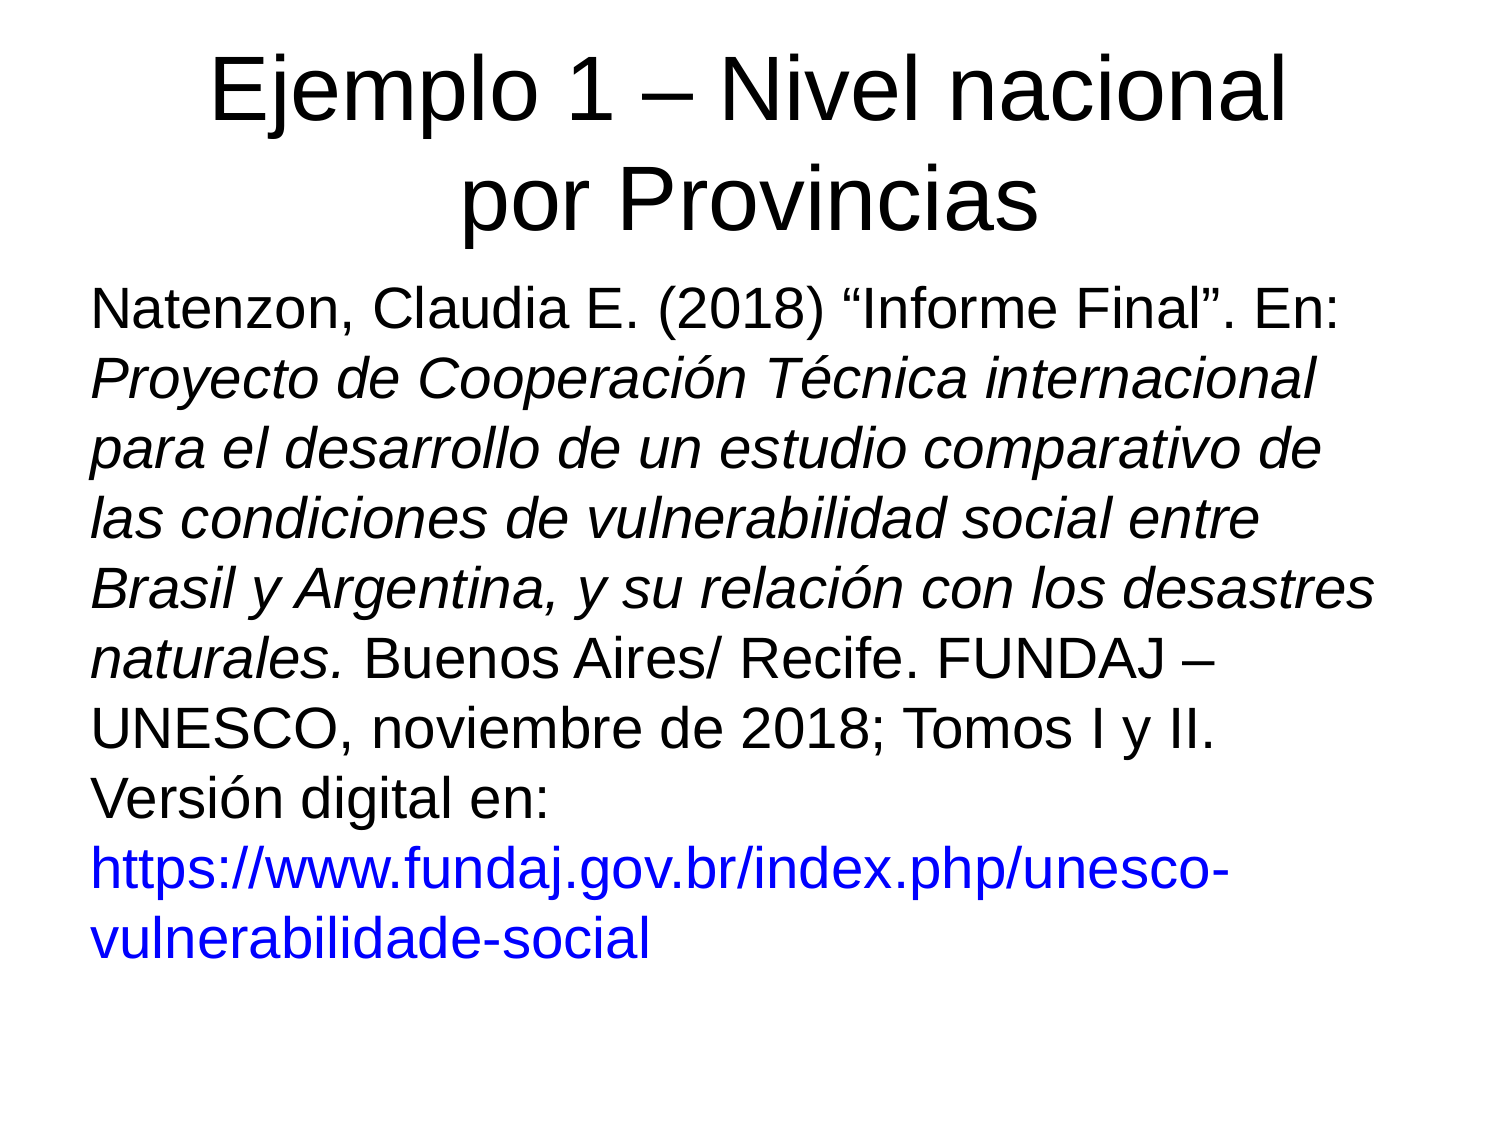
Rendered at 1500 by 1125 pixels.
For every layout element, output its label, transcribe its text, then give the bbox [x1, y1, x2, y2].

list Natenzon, Claudia E. (2018) “Informe Final”. En: Proyecto de Cooperación Técnica internacional para el desarrollo de un estudio comparativo de las condiciones de vulnerabilidad social entre Brasil y Argentina, y su relación con los desastres naturales. Buenos Aires/ Recife. FUNDAJ – UNESCO, noviembre de 2018; Tomos I y II. Versión digital en: https://www.fundaj.gov.br/index.php/unesco-vulnerabilidade-social [75, 262, 1425, 1005]
title Ejemplo 1 – Nivel nacional por Provincias [75, 45, 1425, 233]
